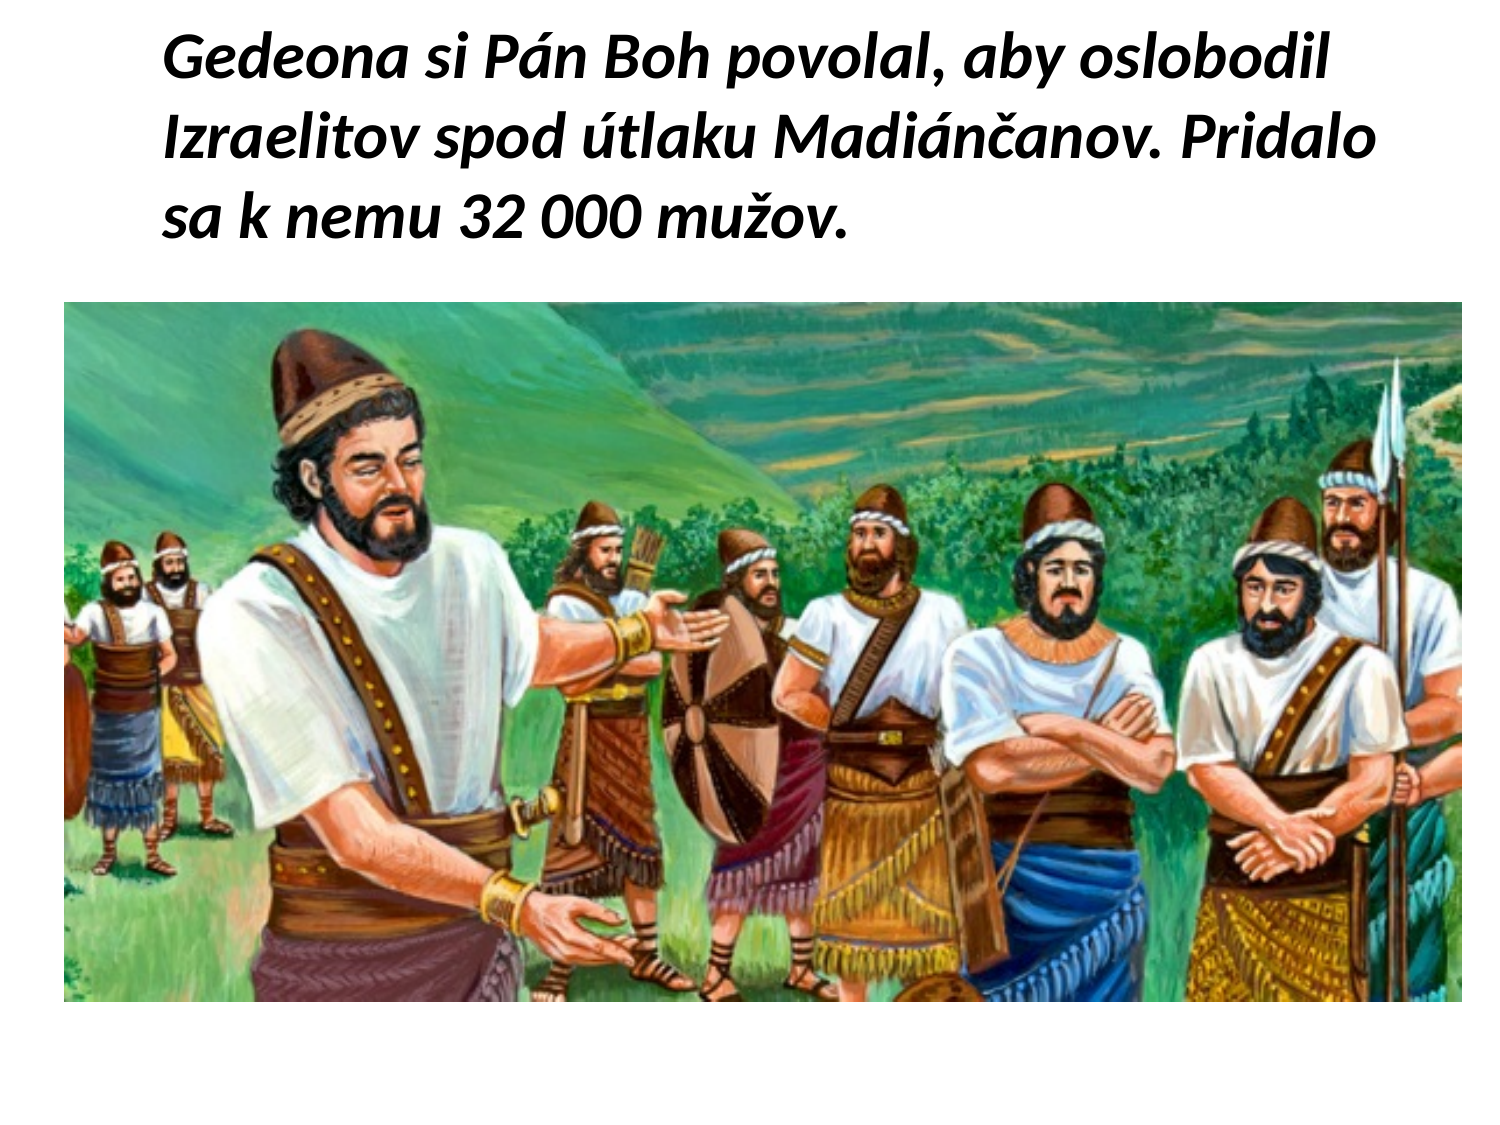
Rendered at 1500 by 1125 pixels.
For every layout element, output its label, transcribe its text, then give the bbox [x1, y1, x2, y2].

text_box Gedeona si Pán Boh povolal, aby oslobodil Izraelitov spod útlaku Madiánčanov. Pridalo sa k nemu 32 000 mužov. [147, 4, 1419, 260]
picture [64, 302, 1463, 1002]
